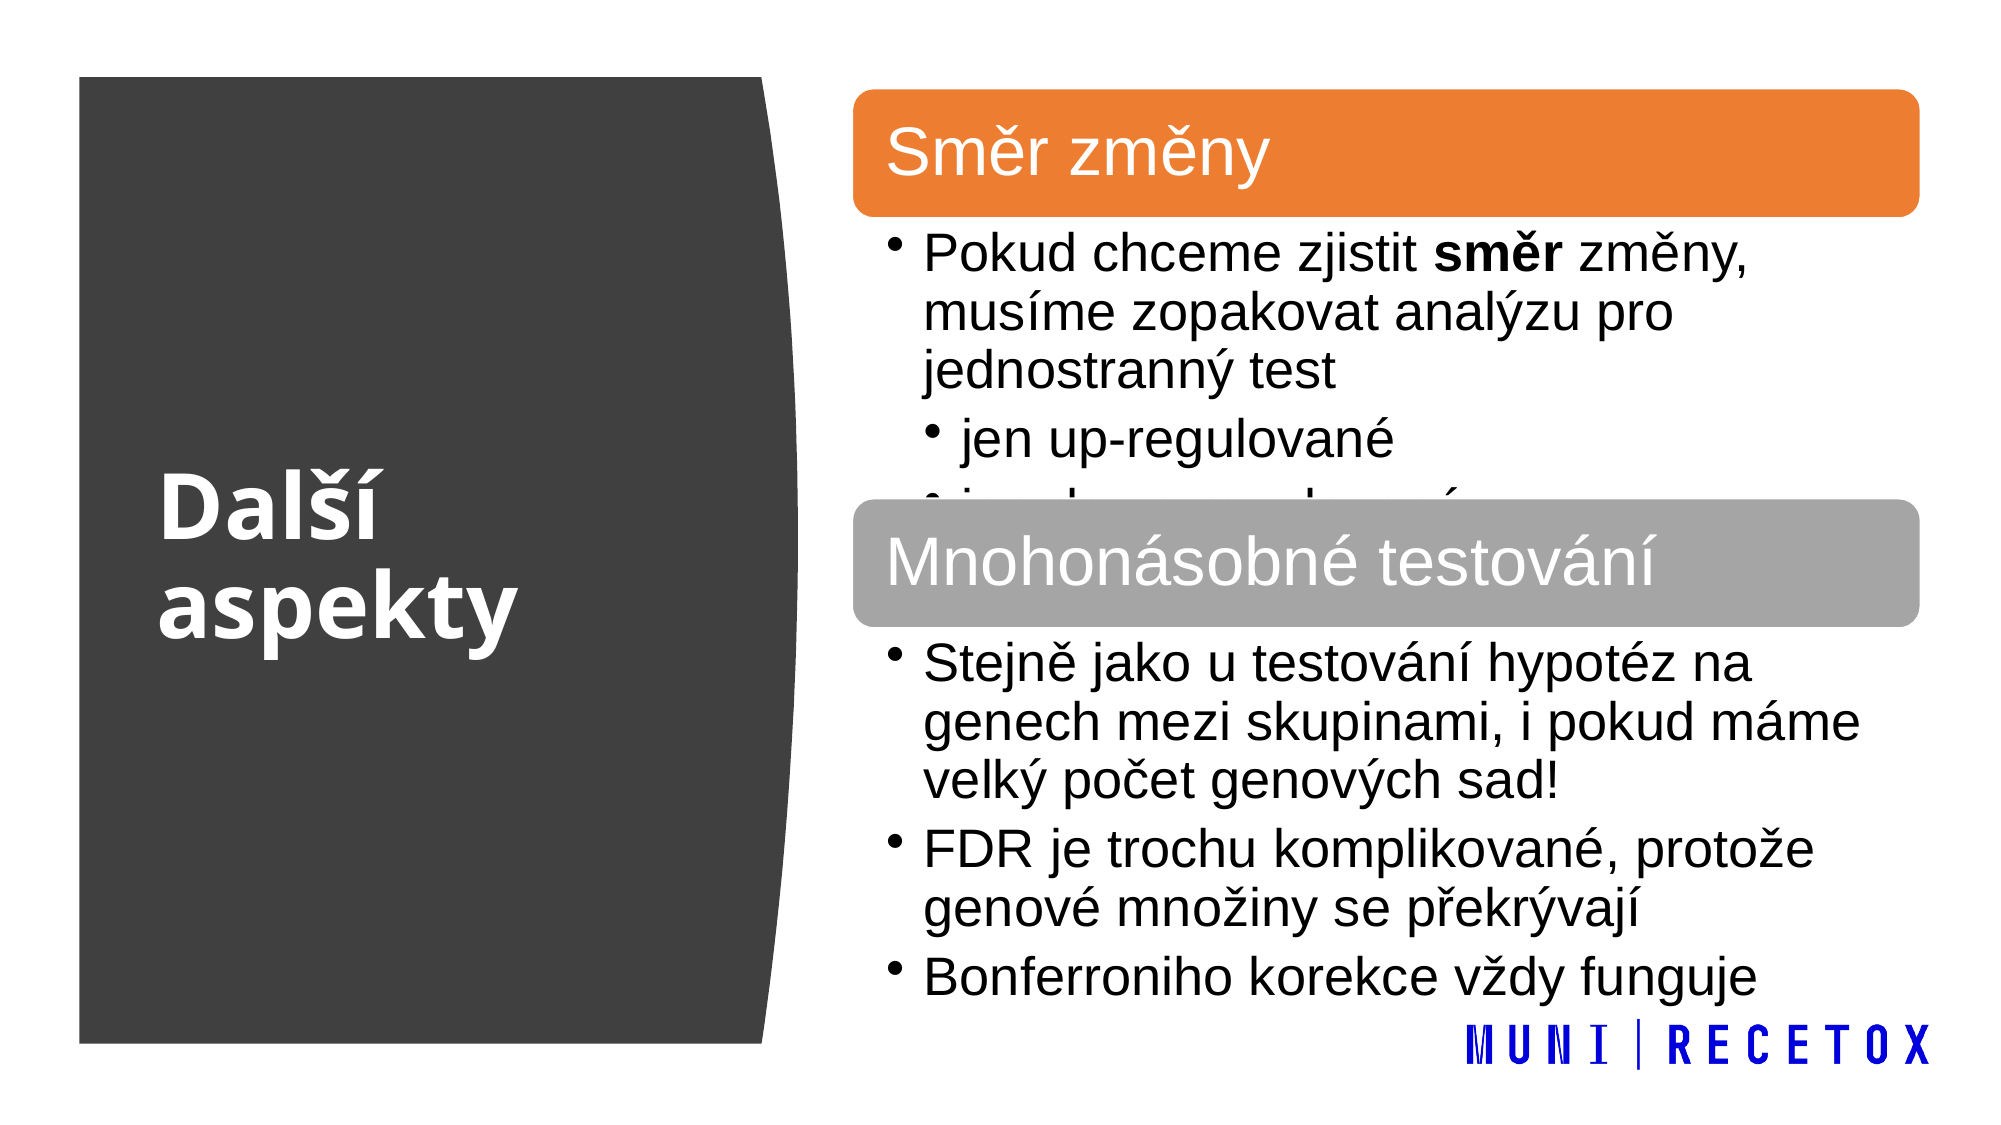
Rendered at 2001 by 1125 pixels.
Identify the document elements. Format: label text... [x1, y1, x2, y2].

text_box [77, 75, 801, 1046]
text_box Další aspekty [141, 165, 702, 953]
picture [1421, 983, 1961, 1102]
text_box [851, 76, 1921, 1043]
